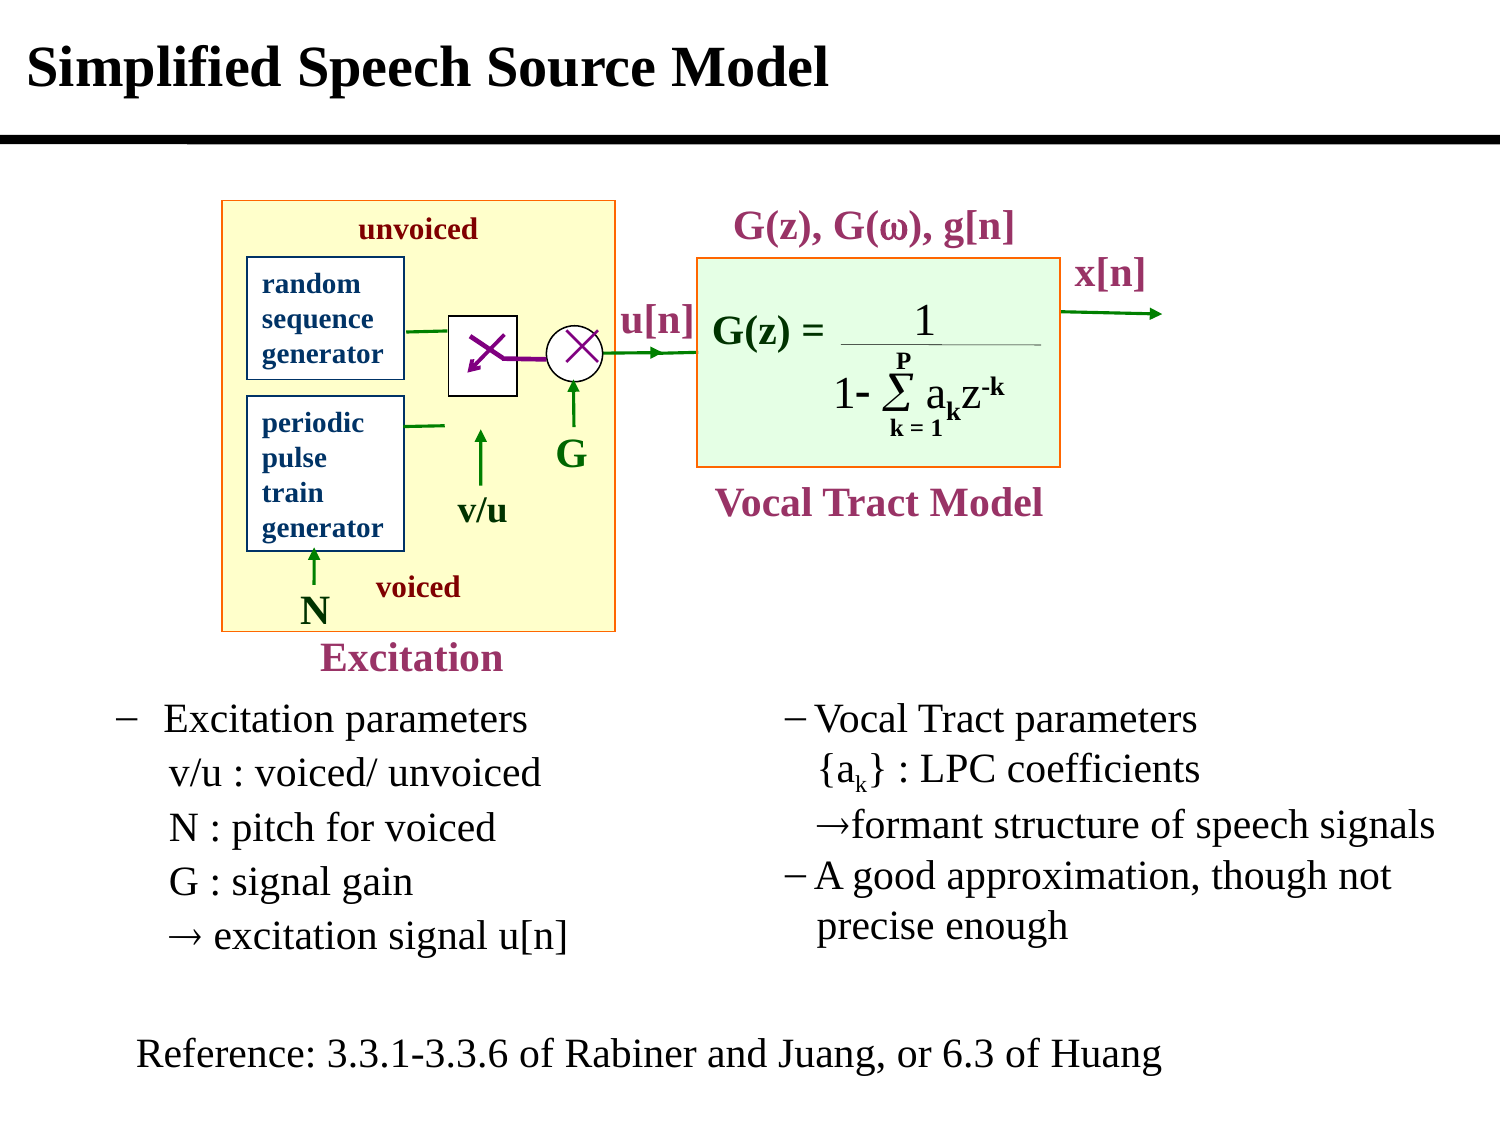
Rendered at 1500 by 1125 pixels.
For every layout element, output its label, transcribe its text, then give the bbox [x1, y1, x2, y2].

text_box Simplified Speech Source Model [11, 11, 1488, 124]
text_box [37, 148, 1166, 709]
text_box Vocal Tract parameters {ak} : LPC coefficients formant structure of speech signals A good approximation, though not precise enough [741, 683, 1483, 955]
text_box Excitation parameters v/u : voiced/ unvoiced N : pitch for voiced G : signal gain  excitation signal u[n] [12, 683, 722, 966]
text_box Reference: 3.3.1-3.3.6 of Rabiner and Juang, or 6.3 of Huang [121, 1018, 1179, 1084]
